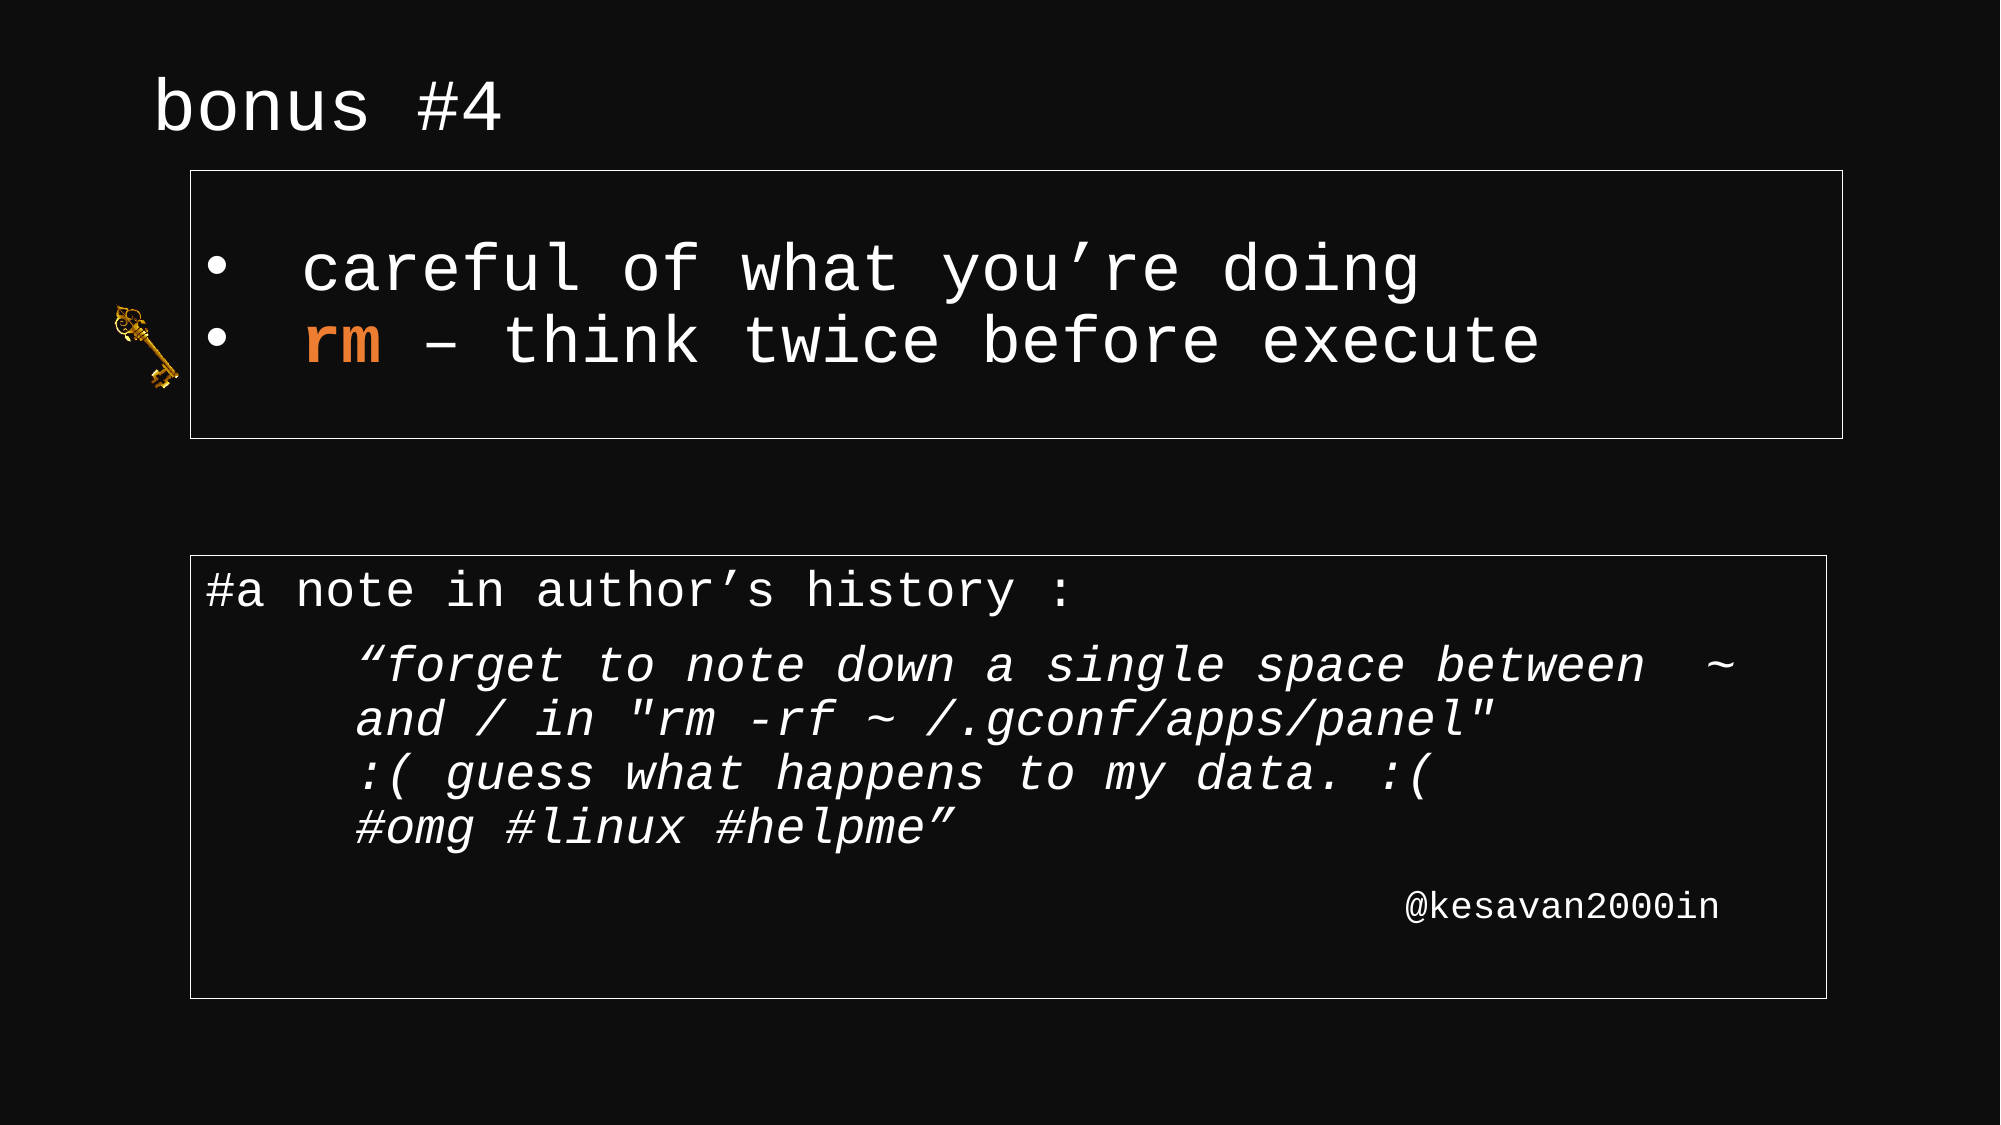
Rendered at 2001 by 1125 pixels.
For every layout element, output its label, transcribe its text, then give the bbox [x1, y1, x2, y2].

text_box careful of what you’re doing rm – think twice before execute [190, 170, 1843, 439]
title bonus #4 [137, 59, 1946, 155]
picture [114, 304, 179, 389]
list #a note in author’s history : “forget to note down a single space between ~ and / in "rm -rf ~ /.gconf/apps/panel" :( guess what happens to my data. :( #omg #linux #helpme” @kesavan2000in [190, 555, 1827, 999]
